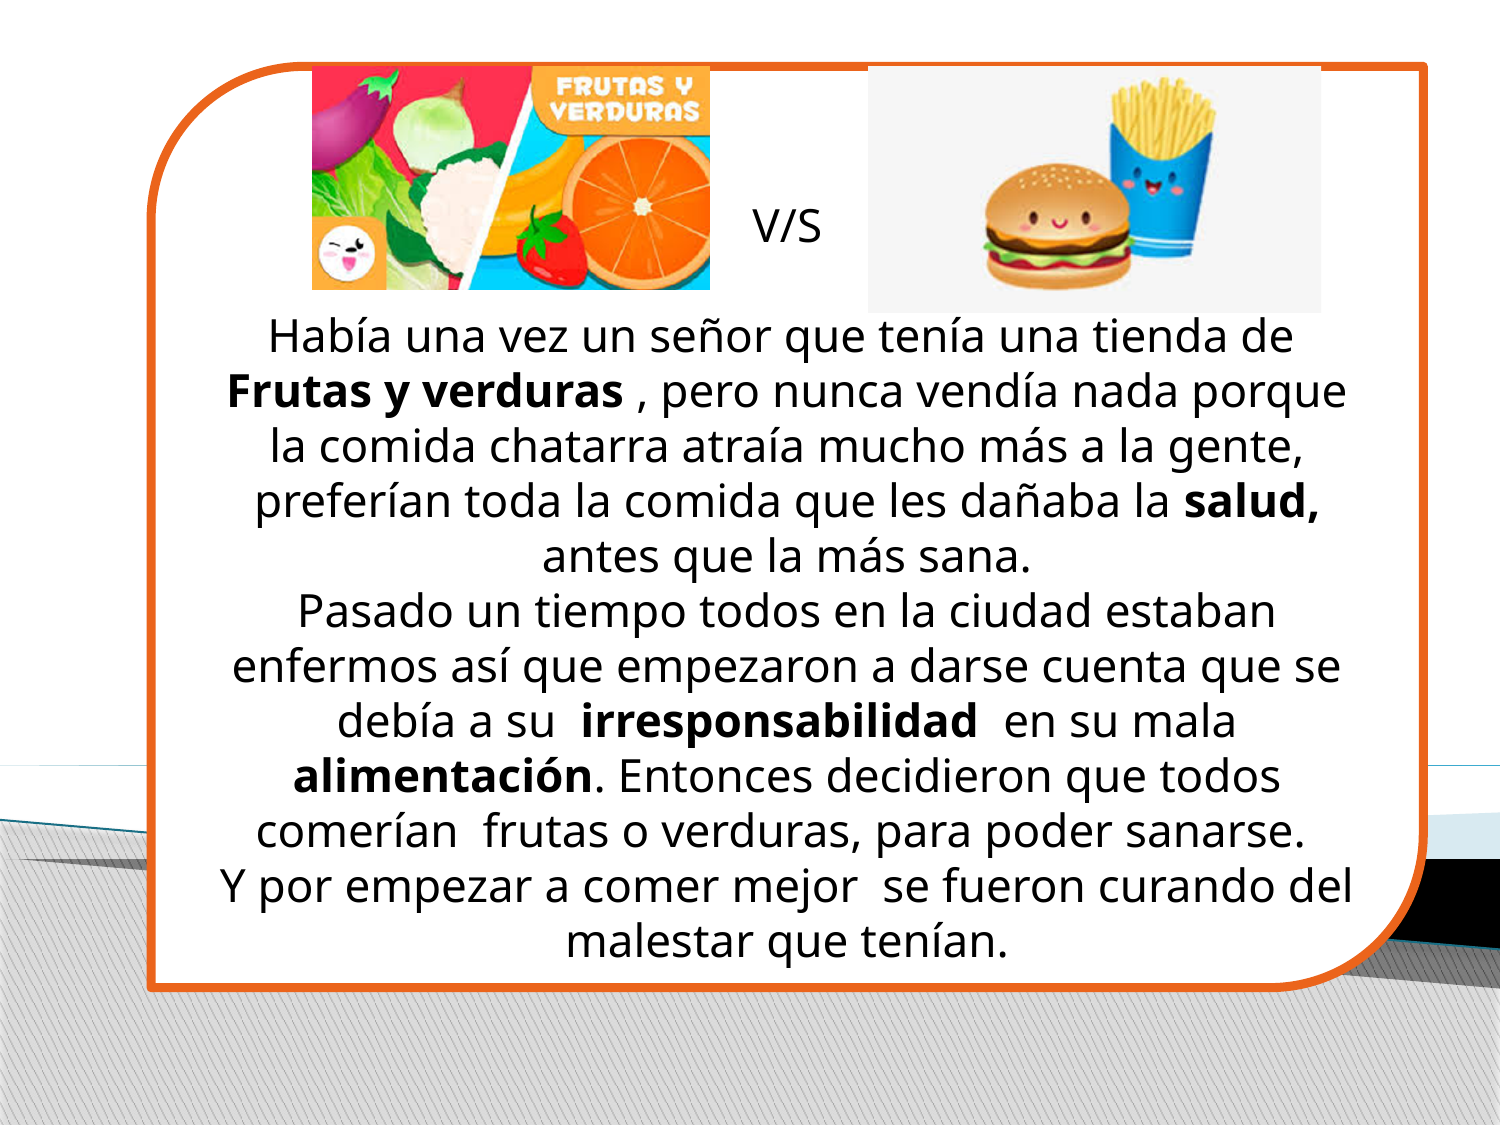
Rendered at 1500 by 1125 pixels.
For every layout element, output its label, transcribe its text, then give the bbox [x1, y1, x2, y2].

picture [867, 66, 1322, 313]
picture [312, 66, 711, 290]
text_box V/S Había una vez un señor que tenía una tienda de Frutas y verduras , pero nunca vendía nada porque la comida chatarra atraía mucho más a la gente, preferían toda la comida que les dañaba la salud, antes que la más sana. Pasado un tiempo todos en la ciudad estaban enfermos así que empezaron a darse cuenta que se debía a su irresponsabilidad en su mala alimentación. Entonces decidieron que todos comerían frutas o verduras, para poder sanarse. Y por empezar a comer mejor se fueron curando del malestar que tenían. [146, 61, 1428, 993]
picture [1344, 941, 1500, 989]
picture [5, 859, 146, 871]
